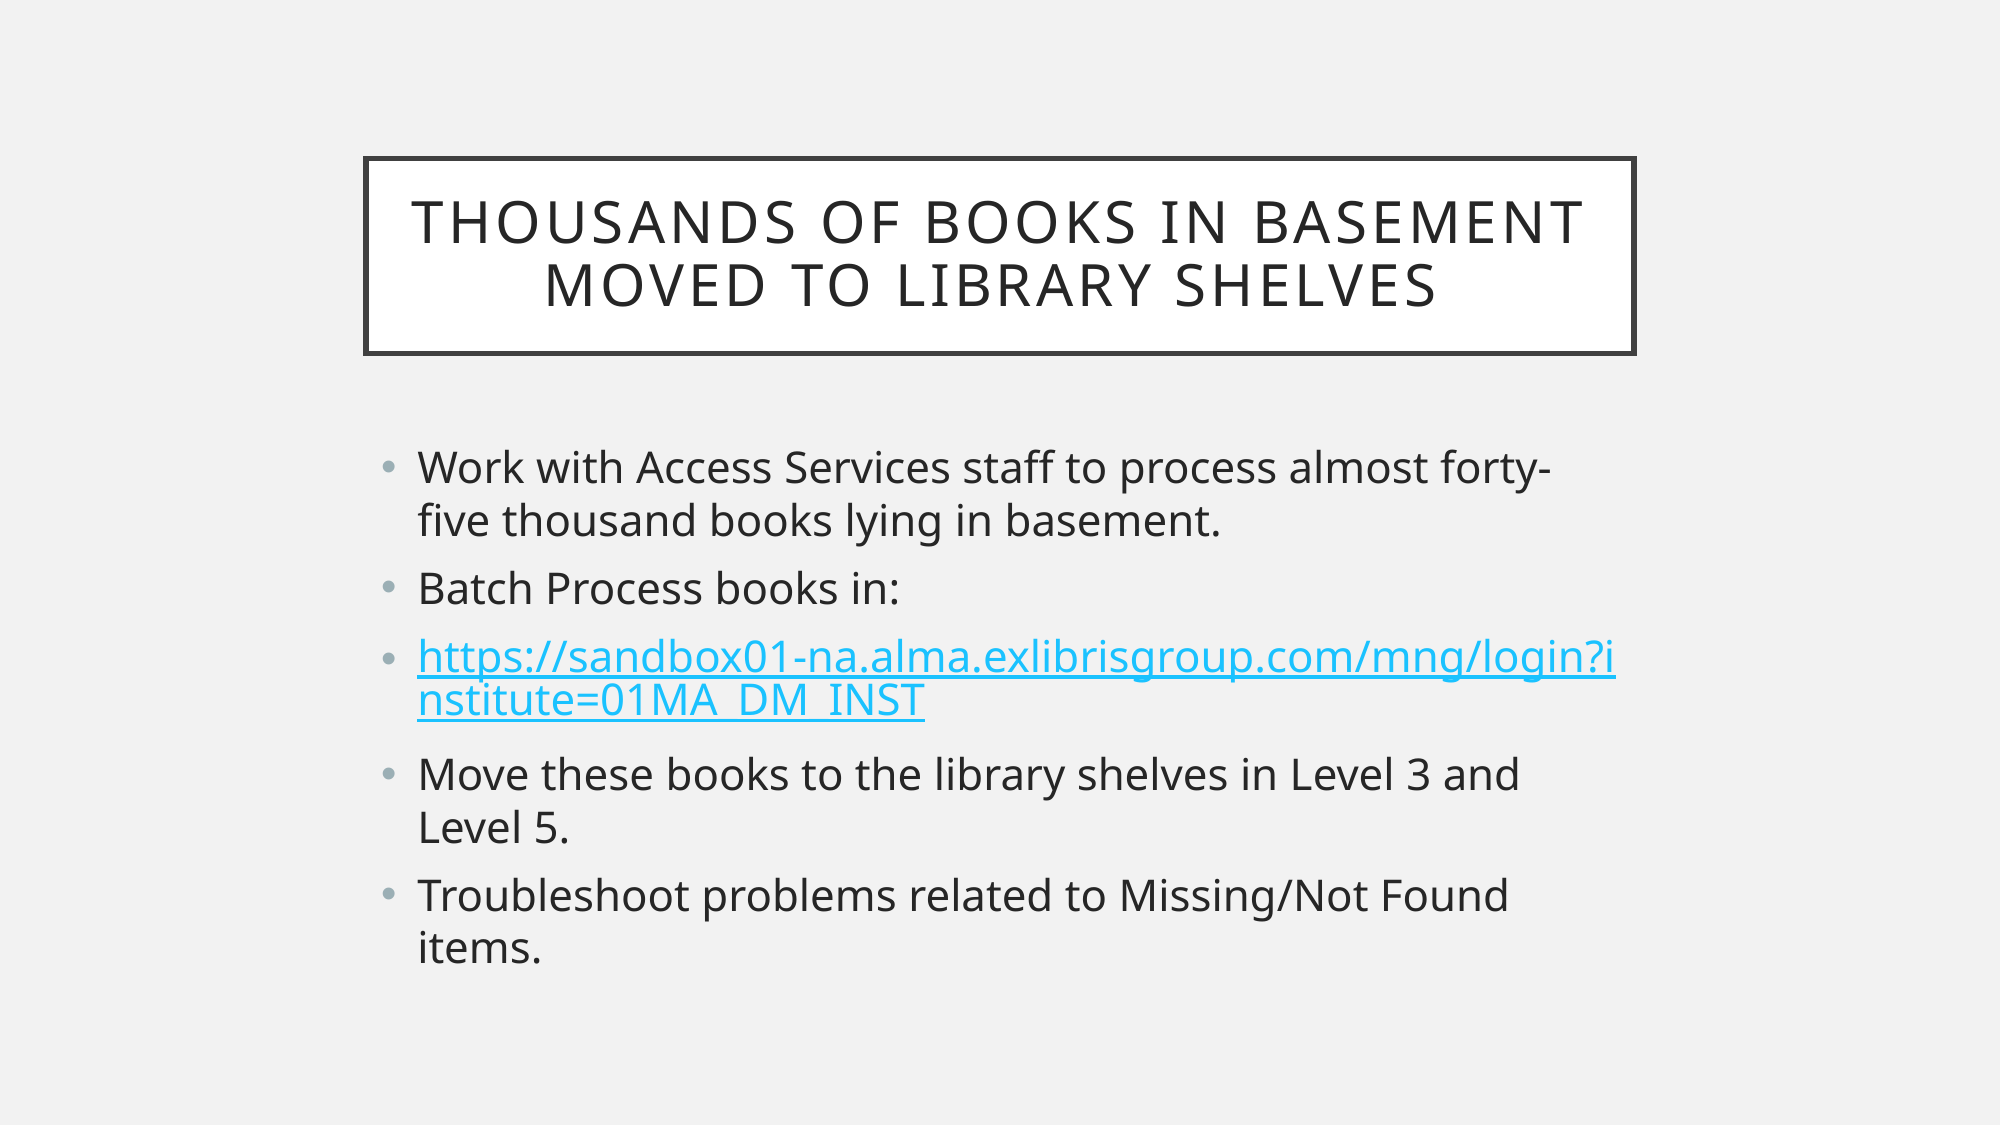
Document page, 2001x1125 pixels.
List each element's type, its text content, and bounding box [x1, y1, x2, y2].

title Thousands of Books in basement moved to library shelves [363, 156, 1637, 356]
list Work with Access Services staff to process almost forty-five thousand books lying in basement. Batch Process books in: https://sandbox01-na.alma.exlibrisgroup.com/mng/login?institute=01MA_DM_INST Move these books to the library shelves in Level 3 and Level 5. Troubleshoot problems related to Missing/Not Found items. [366, 432, 1634, 942]
